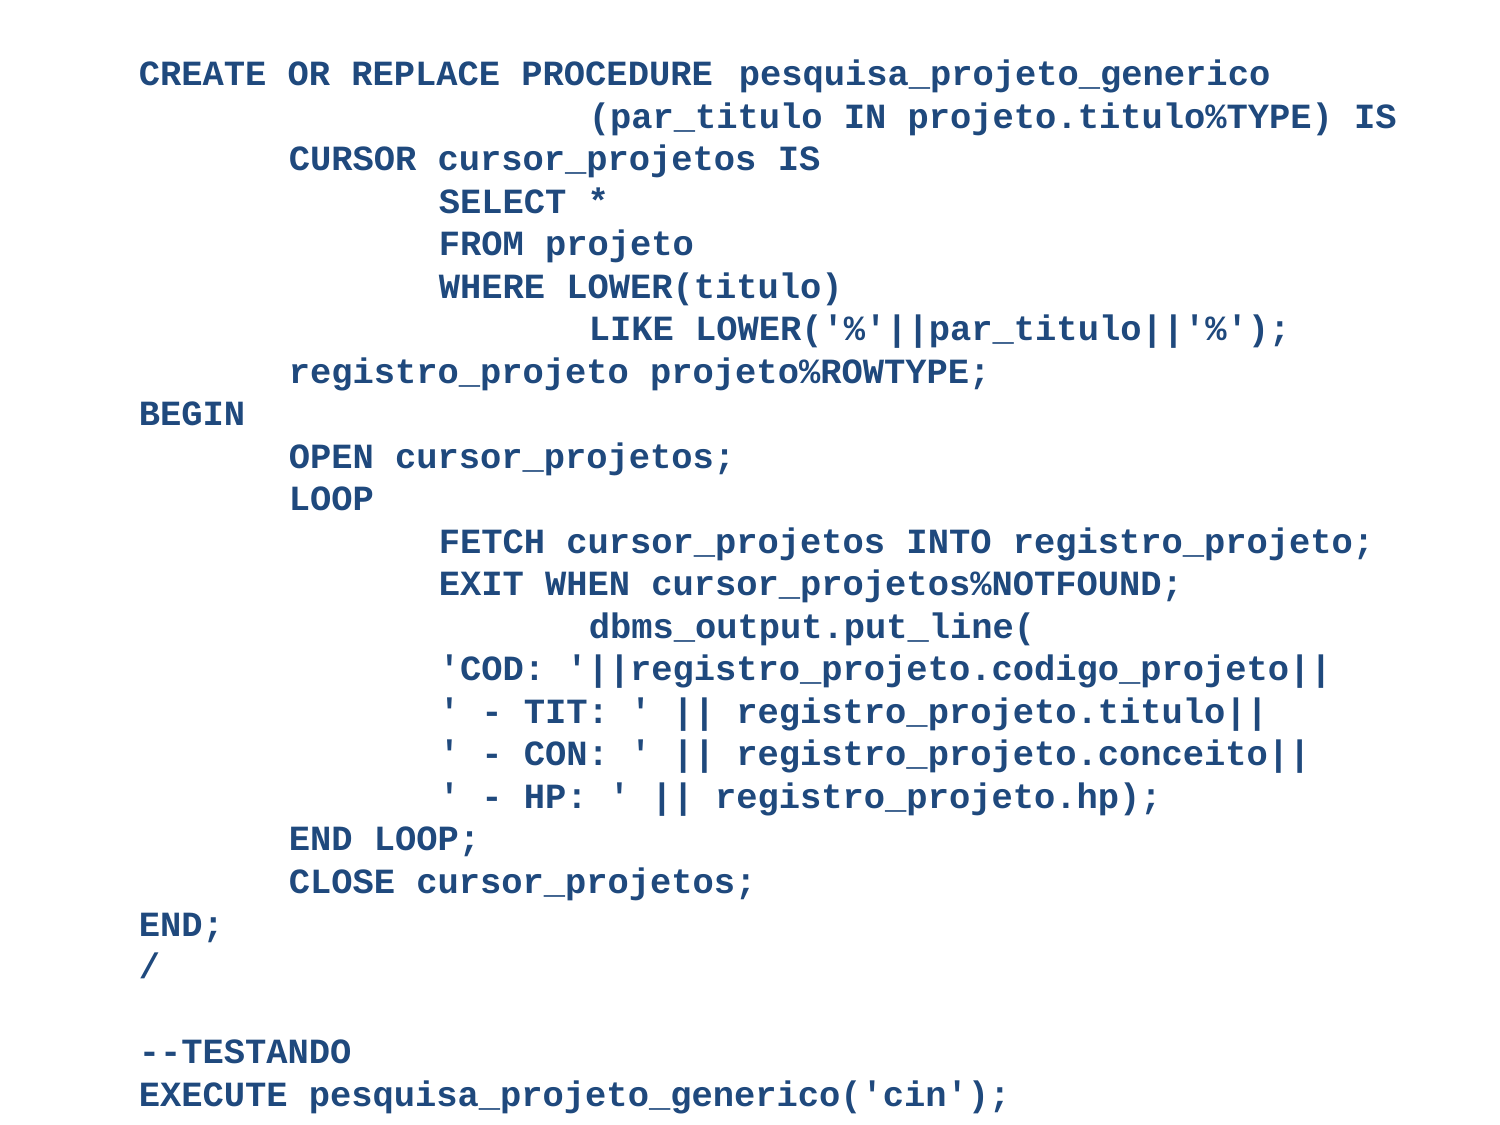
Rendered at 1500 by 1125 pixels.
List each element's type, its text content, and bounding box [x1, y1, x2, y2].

text_box CREATE OR REPLACE PROCEDURE pesquisa_projeto_generico (par_titulo IN projeto.titulo%TYPE) IS CURSOR cursor_projetos IS SELECT * FROM projeto WHERE LOWER(titulo) LIKE LOWER('%'||par_titulo||'%'); registro_projeto projeto%ROWTYPE; BEGIN OPEN cursor_projetos; LOOP FETCH cursor_projetos INTO registro_projeto; EXIT WHEN cursor_projetos%NOTFOUND; dbms_output.put_line( 'COD: '||registro_projeto.codigo_projeto|| ' - TIT: ' || registro_projeto.titulo|| ' - CON: ' || registro_projeto.conceito|| ' - HP: ' || registro_projeto.hp); END LOOP; CLOSE cursor_projetos; END; / --TESTANDO EXECUTE pesquisa_projeto_generico('cin'); [123, 42, 1500, 1080]
